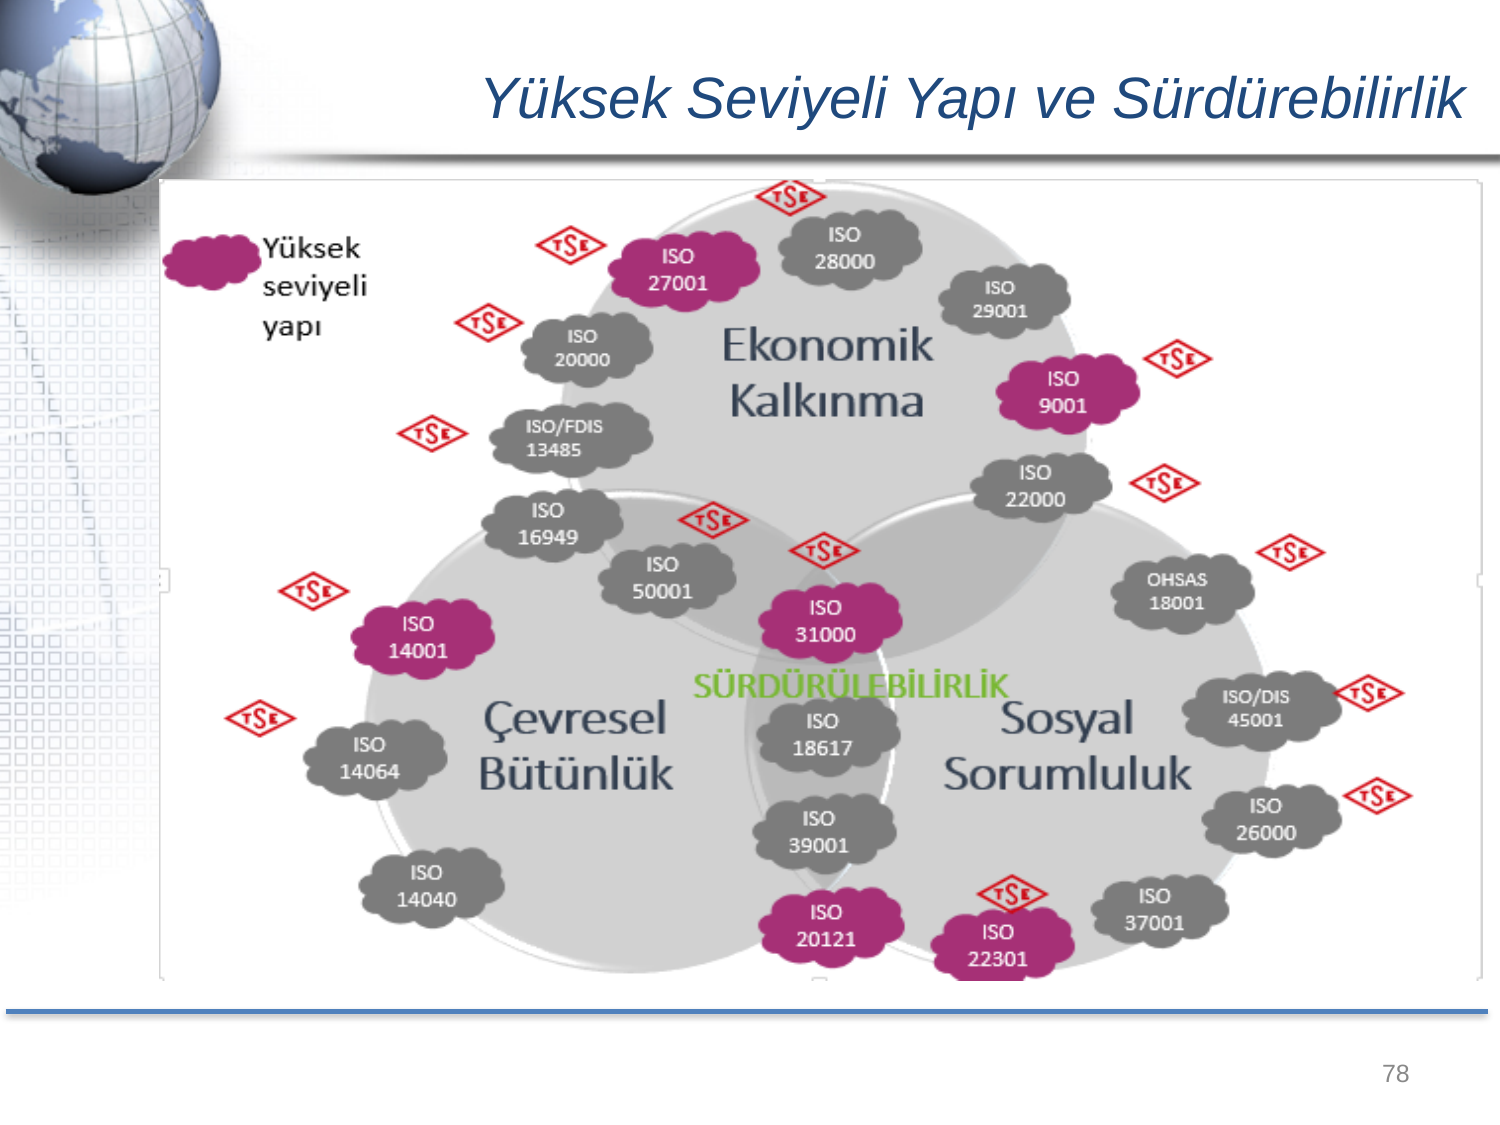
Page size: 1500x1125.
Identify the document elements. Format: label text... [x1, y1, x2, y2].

text_box Yüksek Seviyeli Yapı ve Sürdürebilirlik [427, 42, 1483, 149]
slide_number 78 [1074, 1042, 1425, 1103]
picture [0, 0, 1500, 1125]
